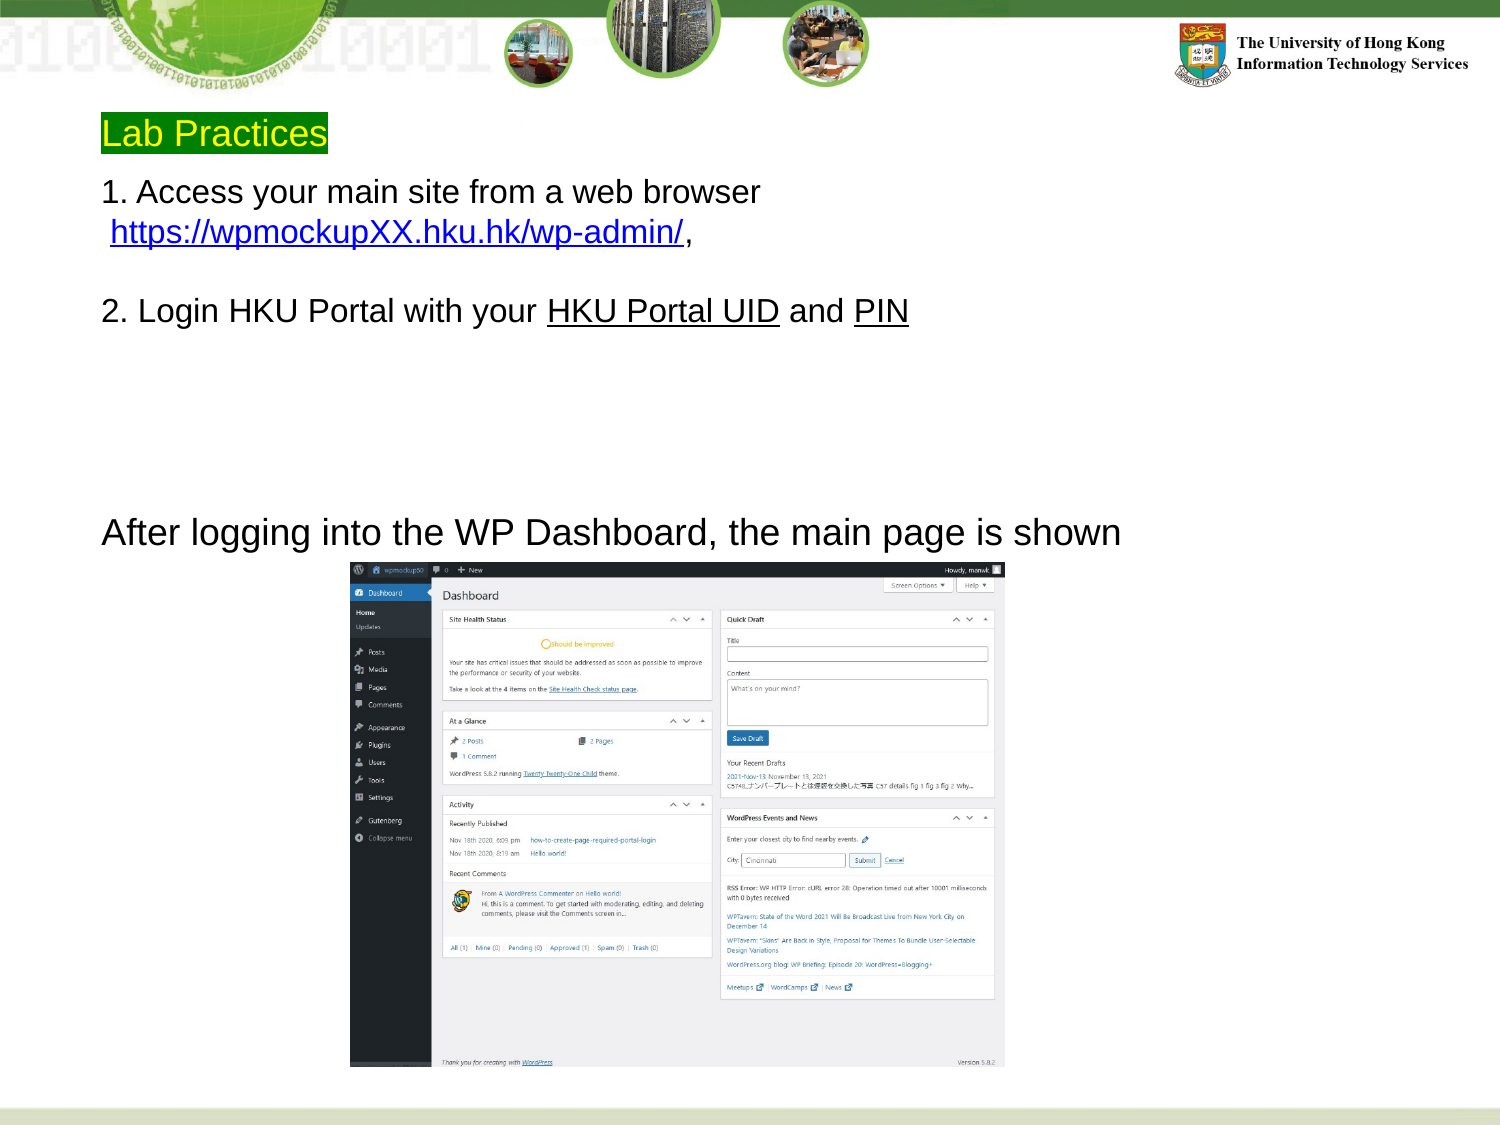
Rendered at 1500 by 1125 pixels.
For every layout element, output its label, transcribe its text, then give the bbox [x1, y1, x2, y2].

text_box 1. Access your main site from a web browser https://wpmockupXX.hku.hk/wp-admin/, 2. Login HKU Portal with your HKU Portal UID and PIN [86, 162, 1139, 463]
picture [0, 0, 1500, 1125]
list After logging into the WP Dashboard, the main page is shown [86, 500, 1425, 556]
title Lab Practices [86, 99, 1313, 163]
